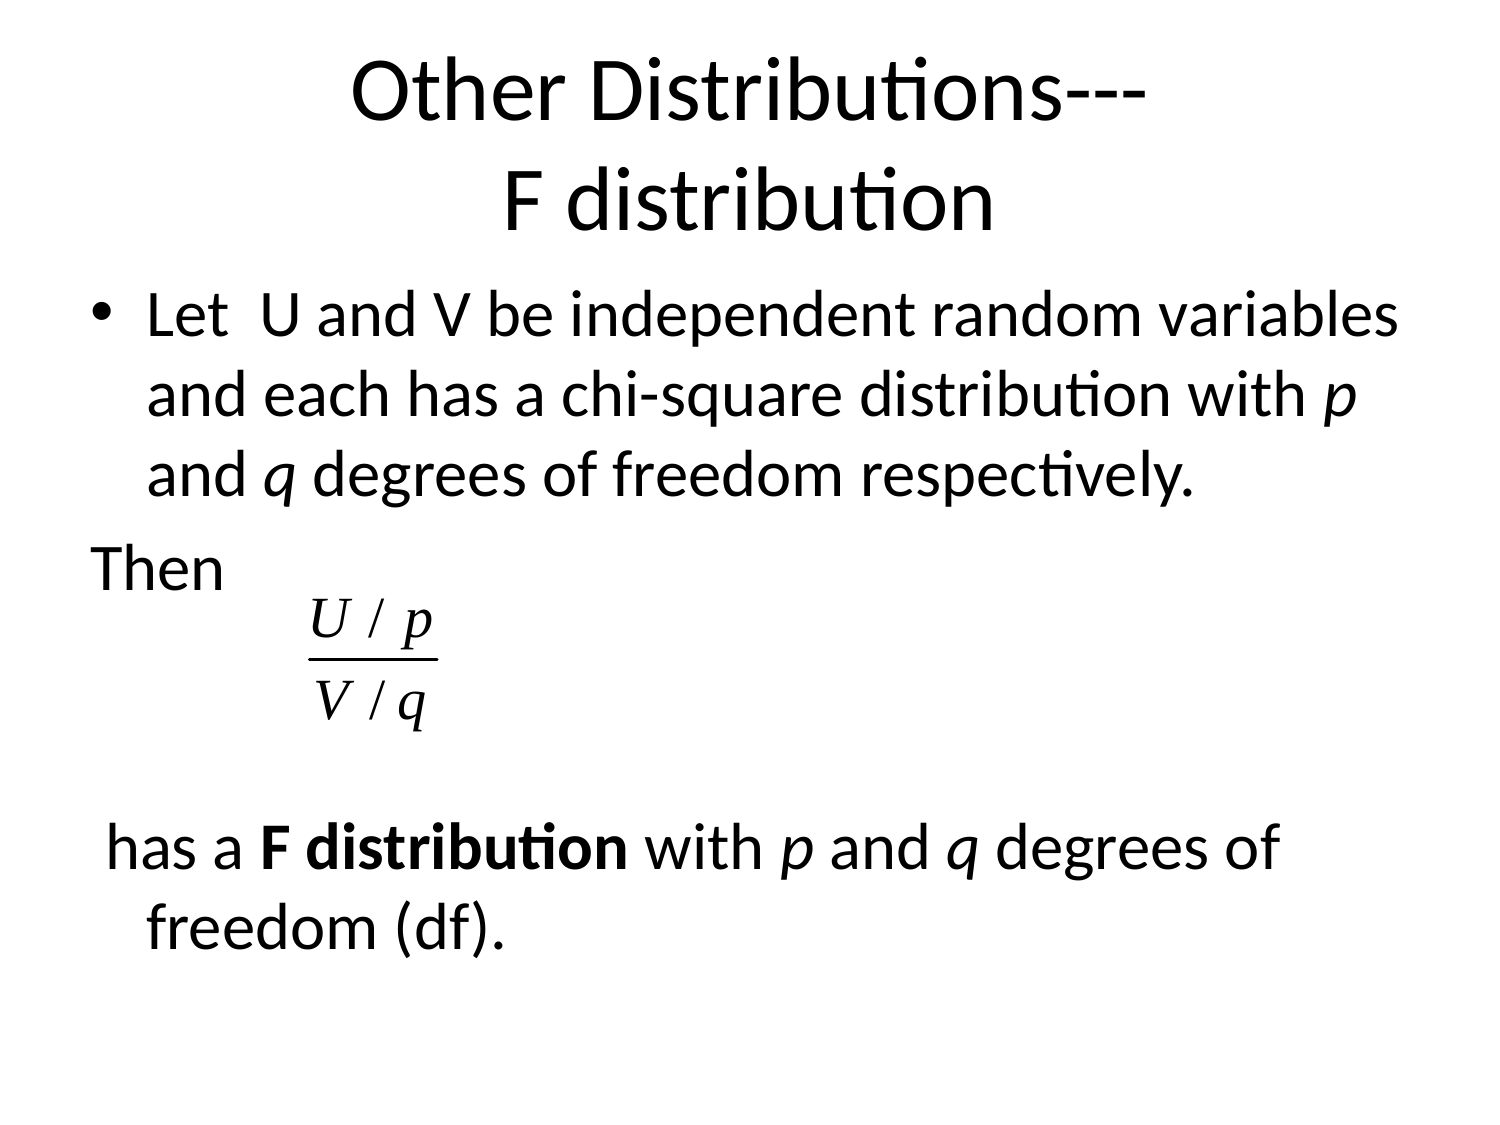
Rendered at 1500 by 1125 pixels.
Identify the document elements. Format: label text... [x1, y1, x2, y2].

title Other Distributions--- F distribution [74, 44, 1426, 233]
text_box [304, 588, 443, 737]
list Let U and V be independent random variables and each has a chi-square distribution with p and q degrees of freedom respectively. Then has a F distribution with p and q degrees of freedom (df). [74, 262, 1426, 1006]
